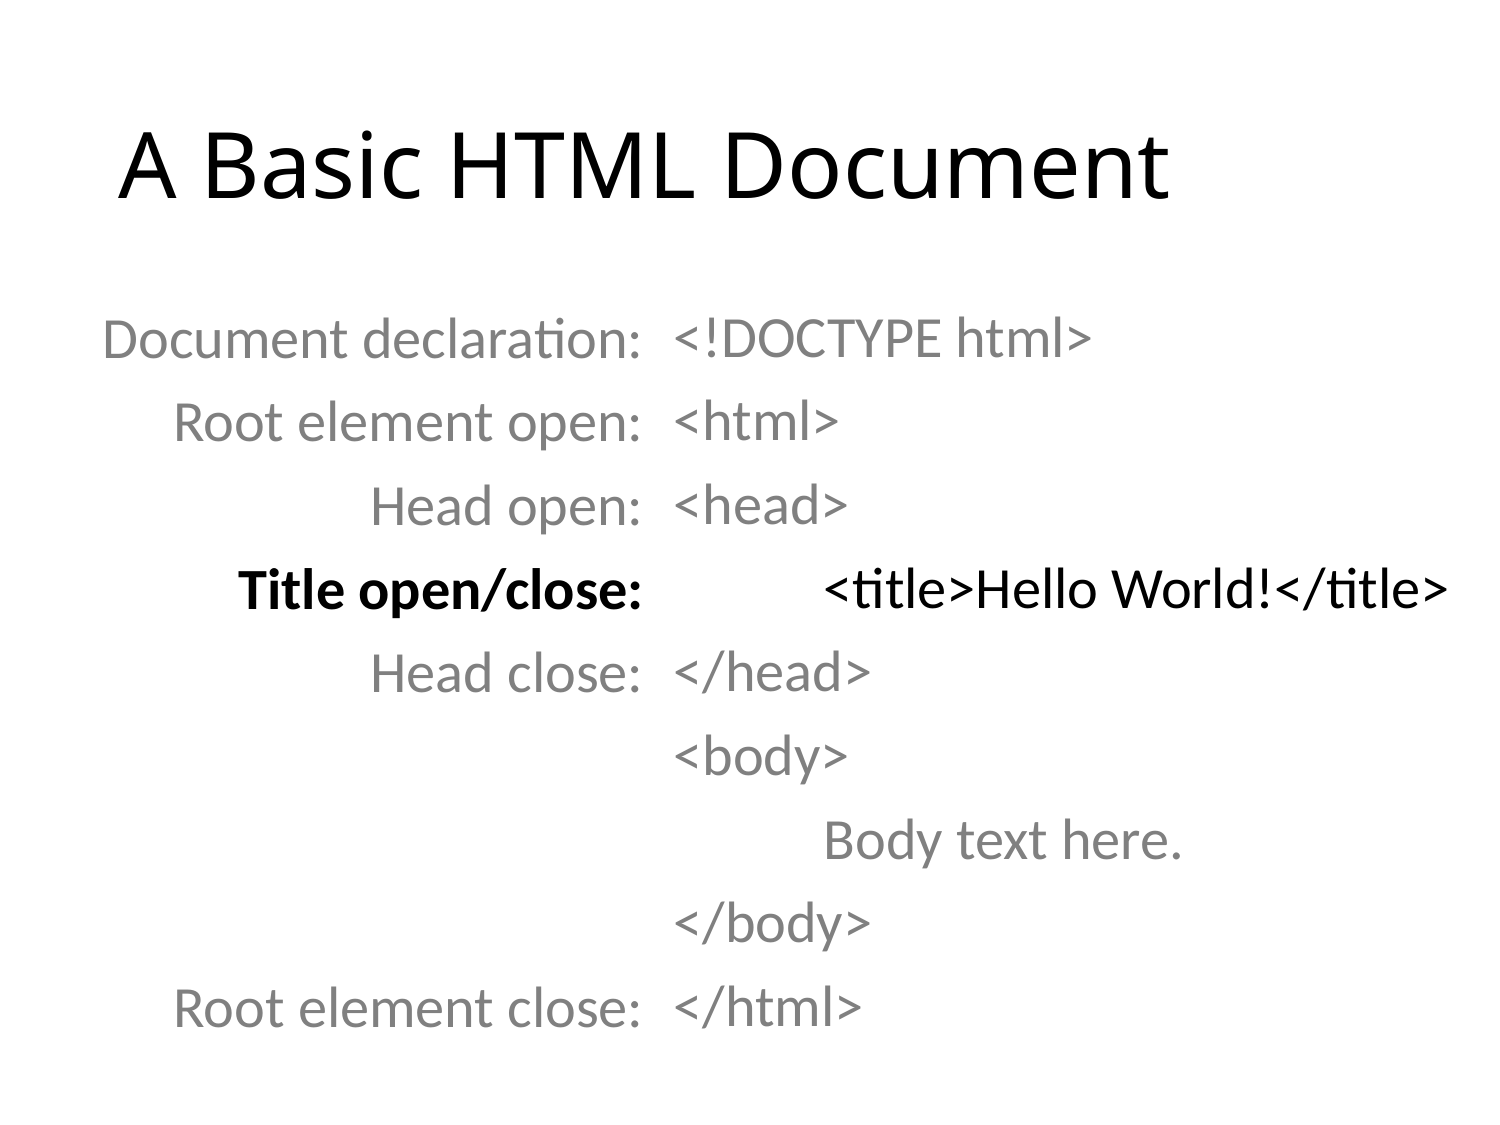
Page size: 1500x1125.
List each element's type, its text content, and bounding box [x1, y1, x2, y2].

title A Basic HTML Document [103, 59, 1397, 278]
text_box Document declaration: Root element open: Head open: Title open/close: Head close: Root element close: [0, 300, 659, 1125]
list <!DOCTYPE html> <html> <head> <title>Hello World!</title> </head> <body> Body text here. </body> </html> [658, 299, 1486, 1125]
